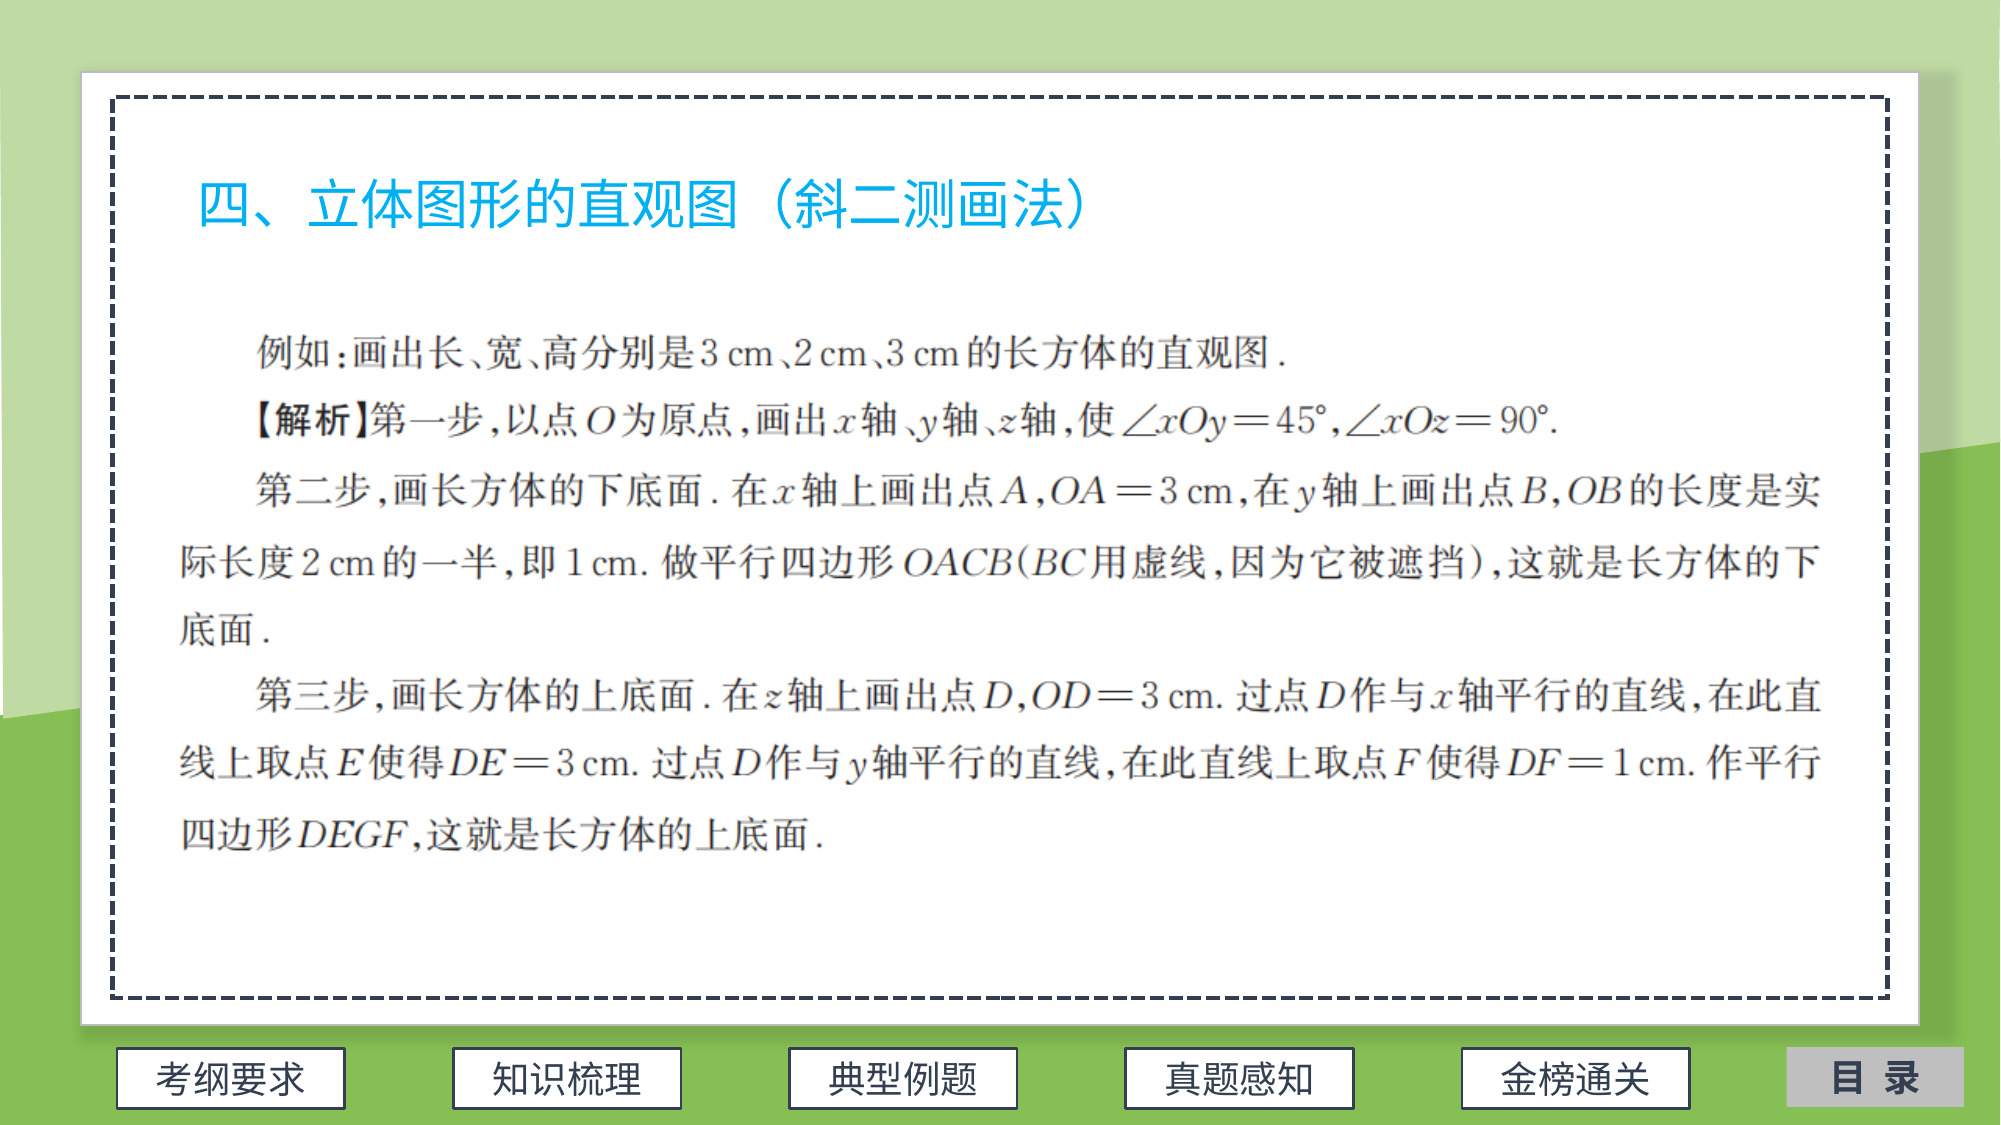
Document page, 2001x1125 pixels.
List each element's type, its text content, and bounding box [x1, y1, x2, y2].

picture [163, 322, 1836, 860]
text_box 四、立体图形的直观图（斜二测画法） [183, 155, 1833, 243]
